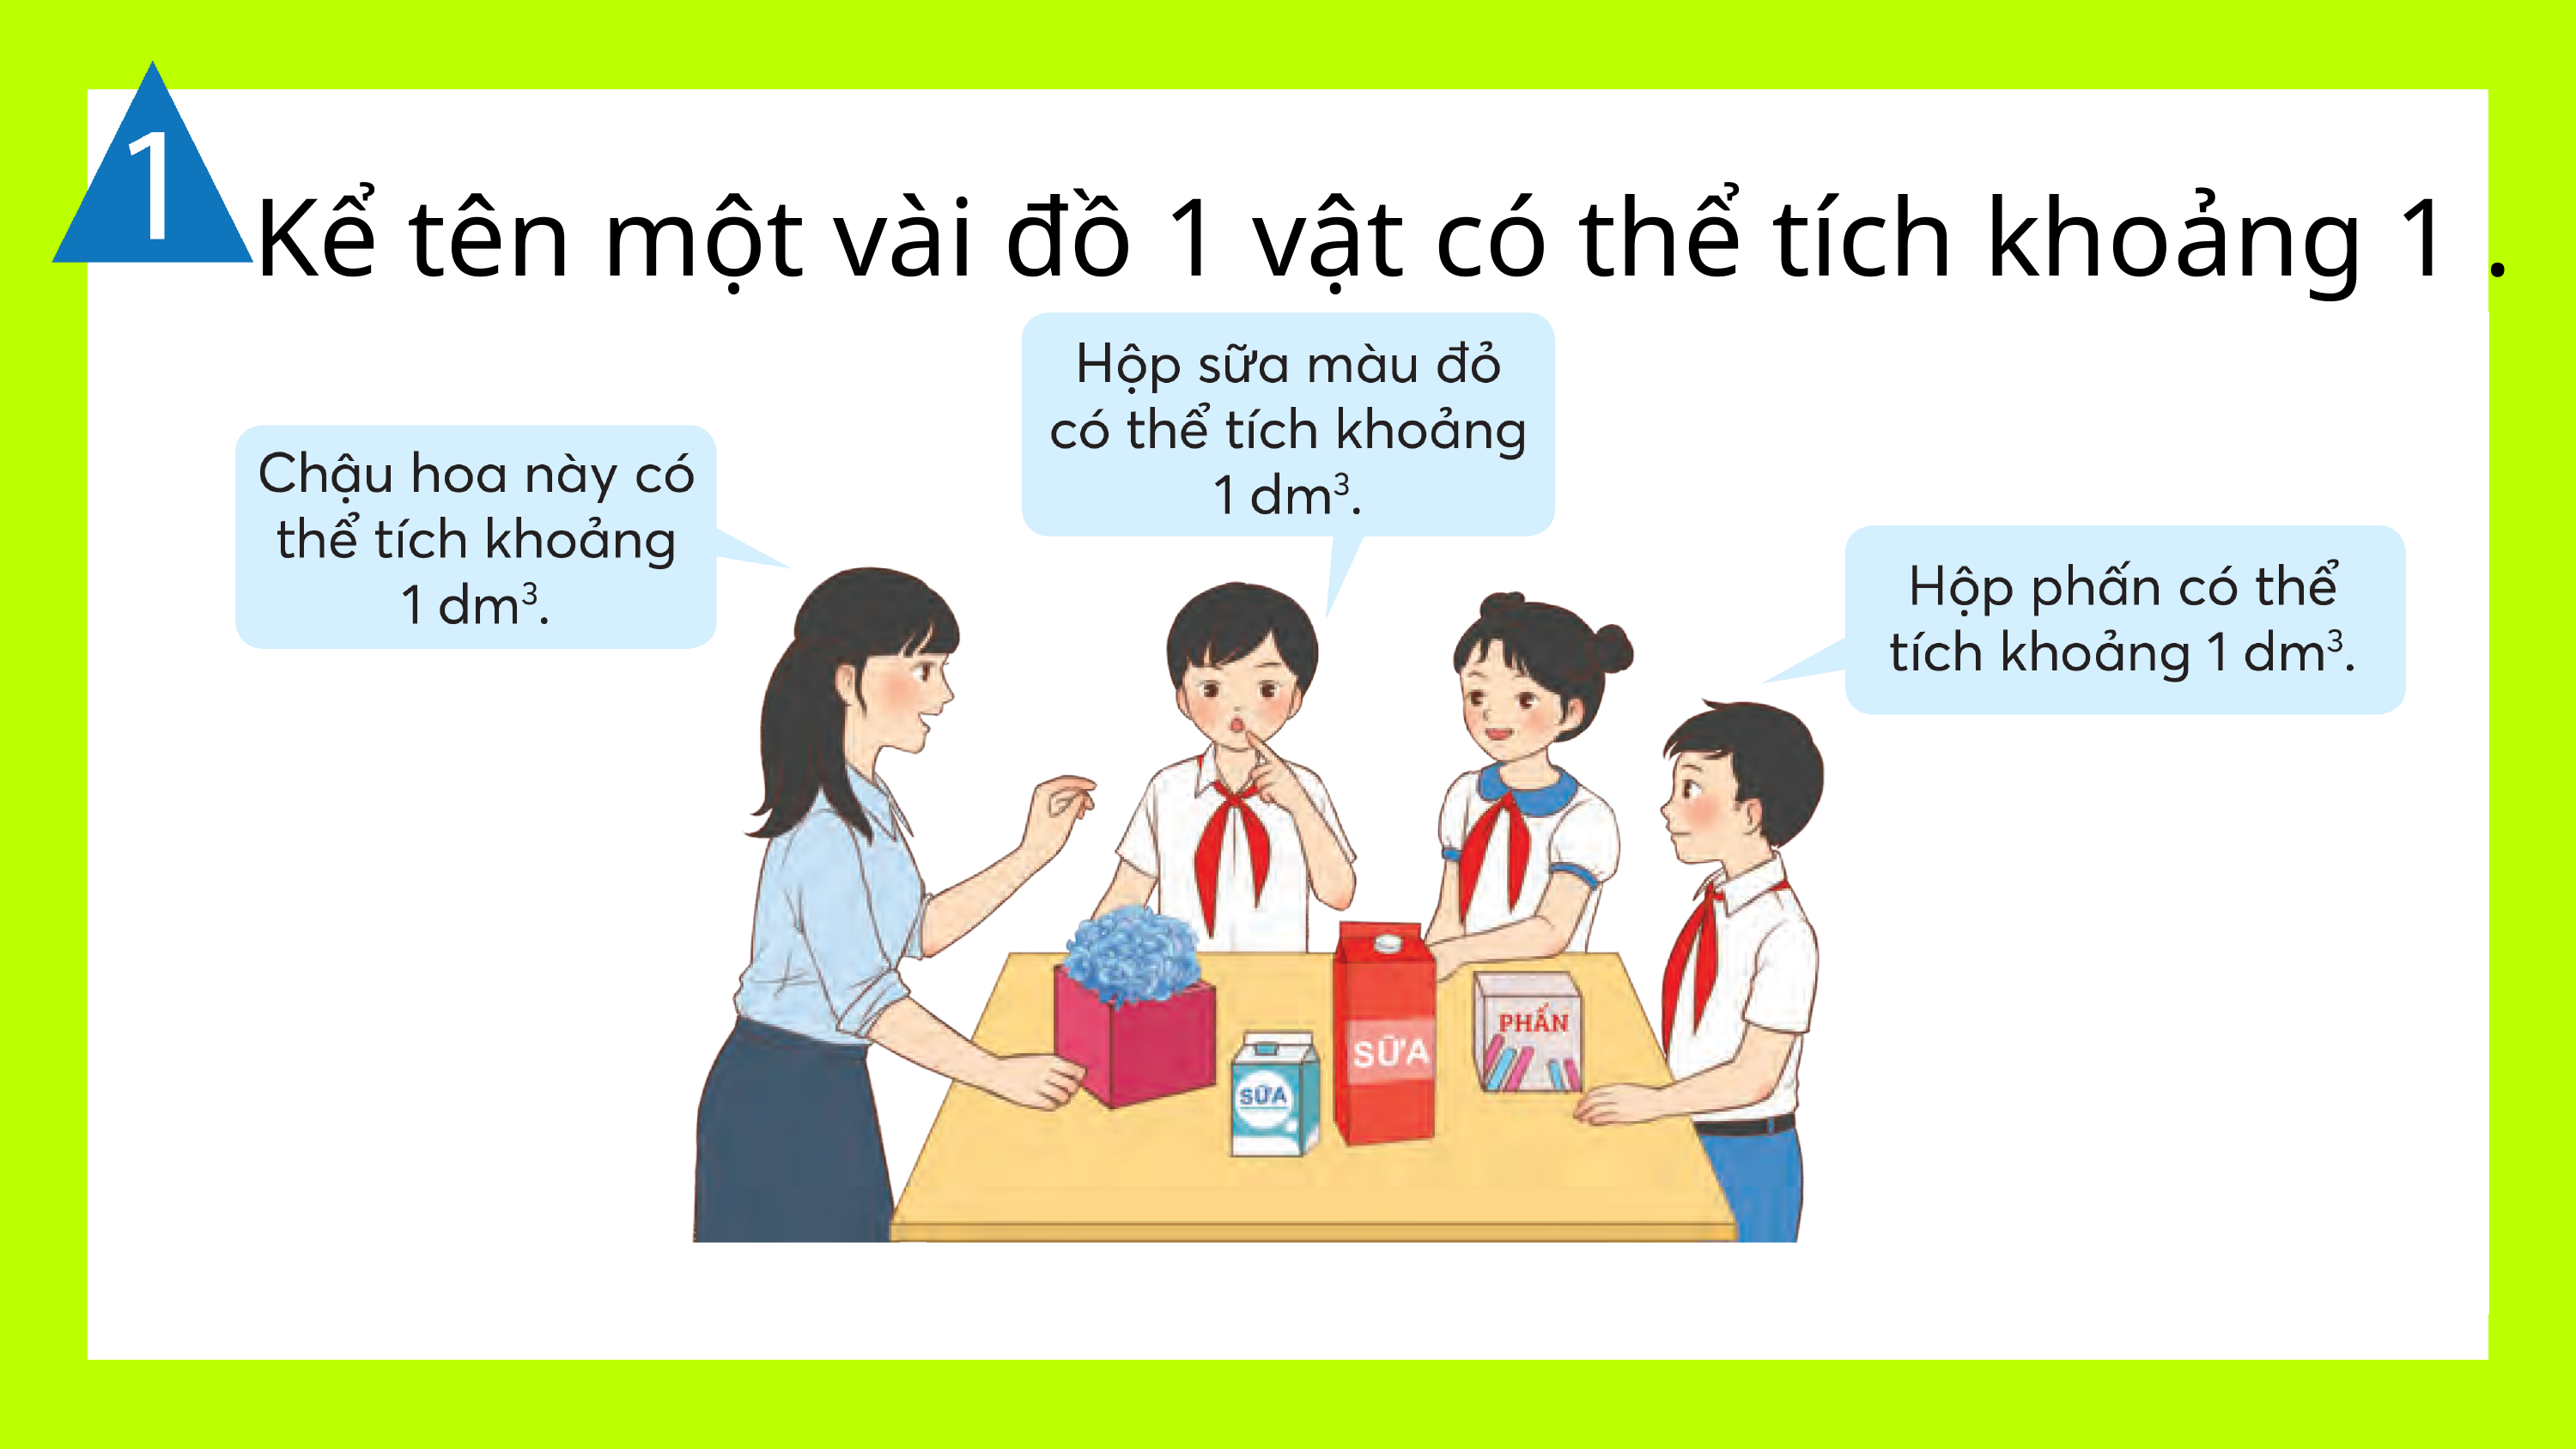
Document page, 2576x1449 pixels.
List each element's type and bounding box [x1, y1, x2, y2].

text_box [87, 88, 2489, 1361]
picture [217, 311, 2489, 1315]
picture [51, 59, 254, 280]
